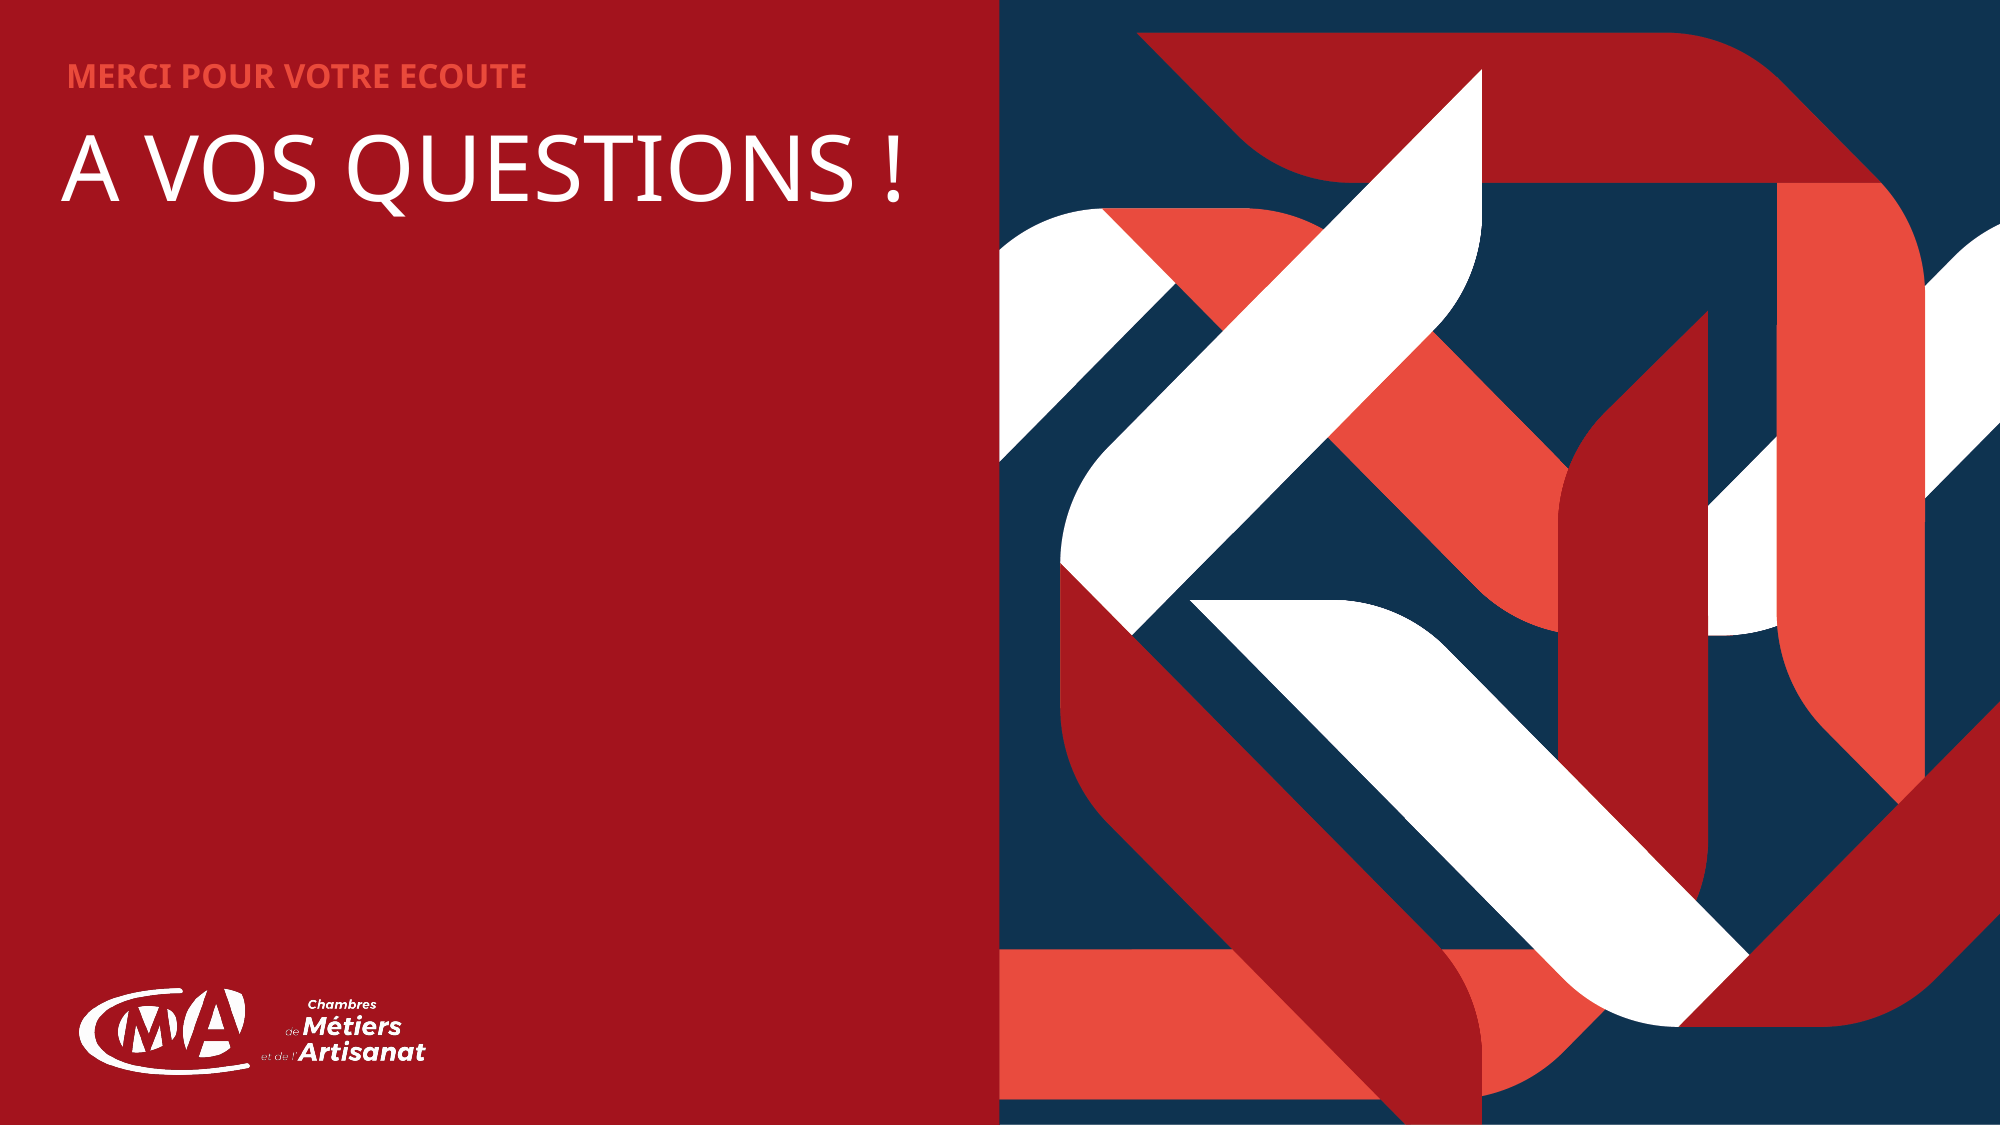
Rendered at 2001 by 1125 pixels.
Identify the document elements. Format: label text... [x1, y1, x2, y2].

picture [999, 0, 2000, 1125]
list MERCI POUR VOTRE ECOUTE [51, 52, 719, 118]
title A VOS QUESTIONS ! [46, 102, 963, 530]
picture [79, 988, 426, 1075]
